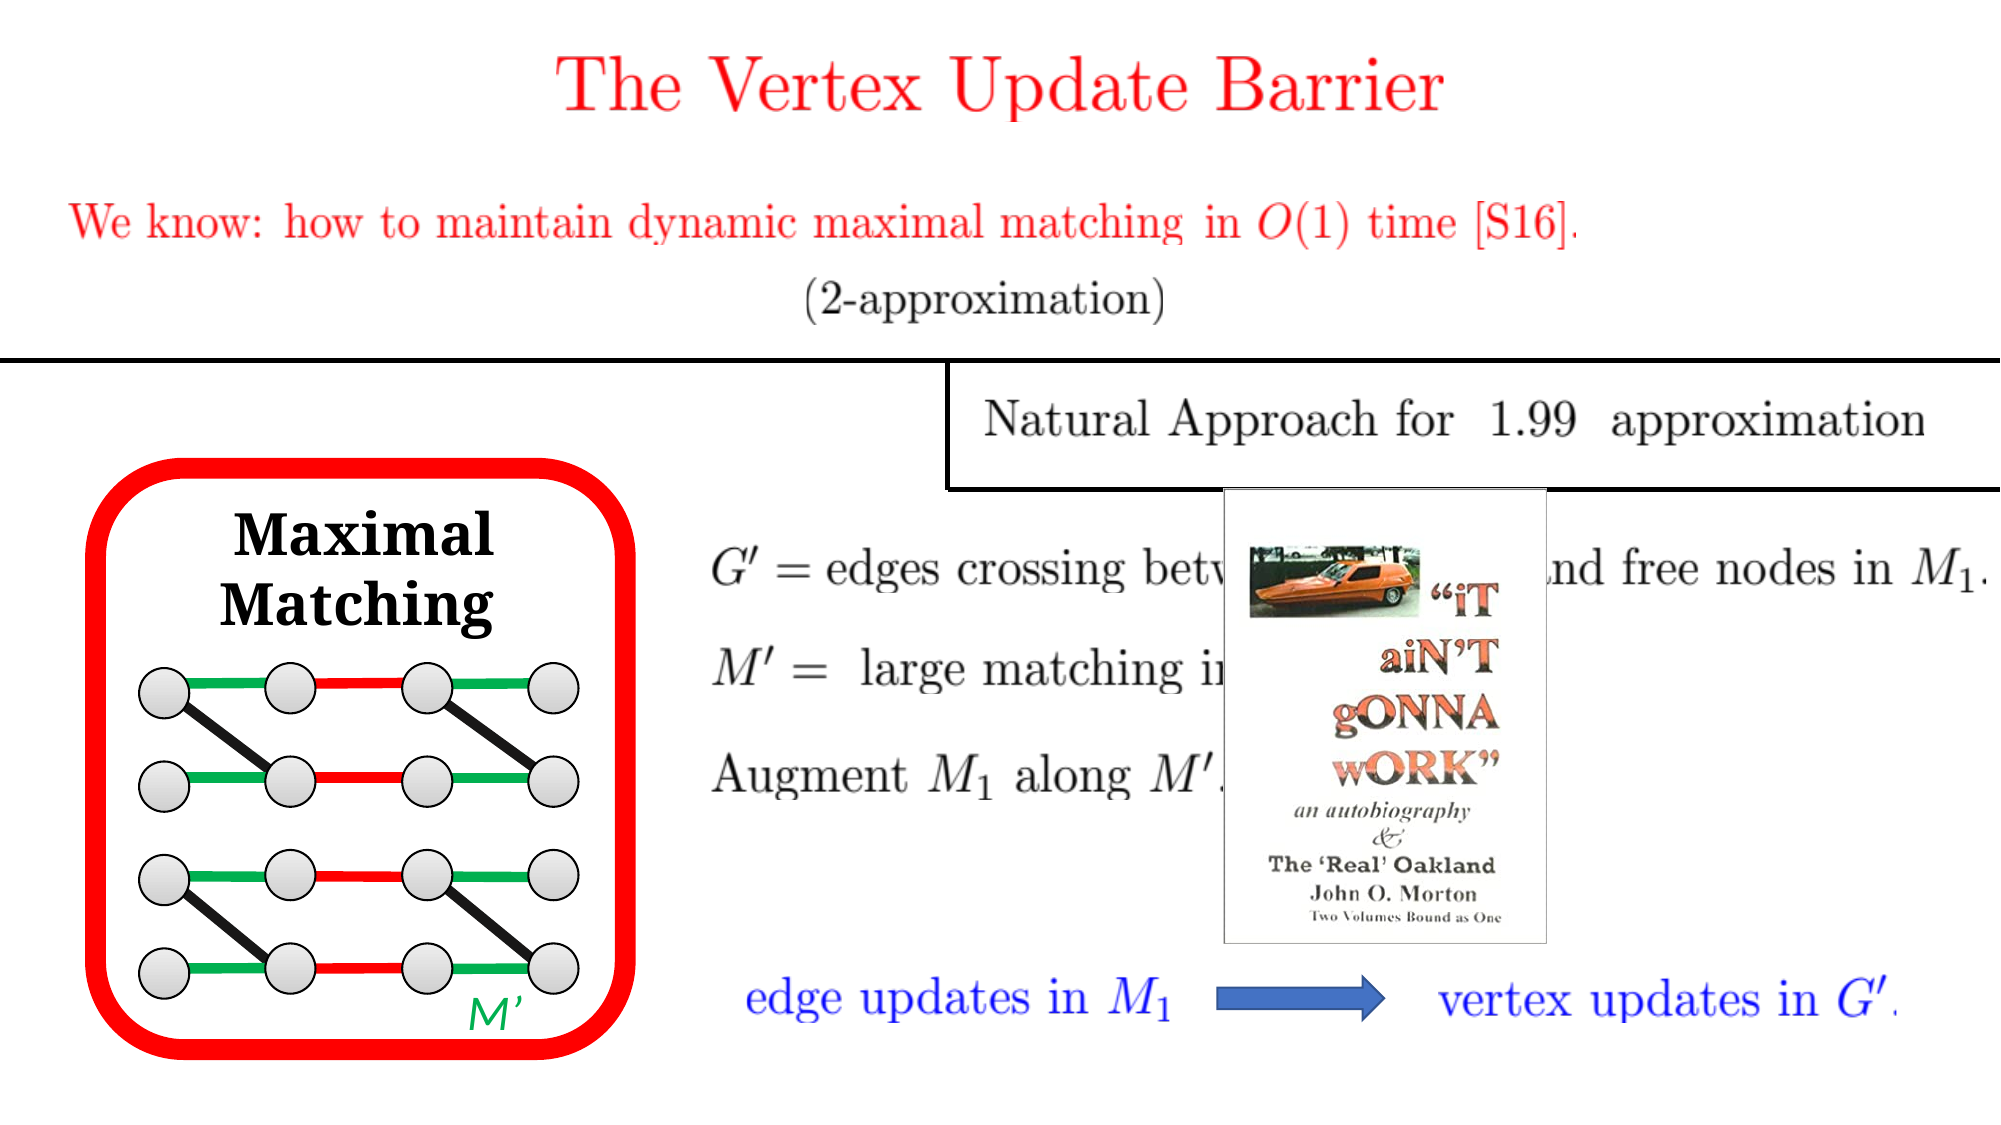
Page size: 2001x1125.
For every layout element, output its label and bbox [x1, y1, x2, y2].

text_box [746, 974, 1897, 1023]
picture [710, 488, 1986, 944]
text_box [95, 468, 626, 1050]
text_box [67, 201, 1576, 250]
picture [806, 276, 1163, 325]
picture [556, 55, 1444, 122]
picture [984, 397, 1925, 446]
